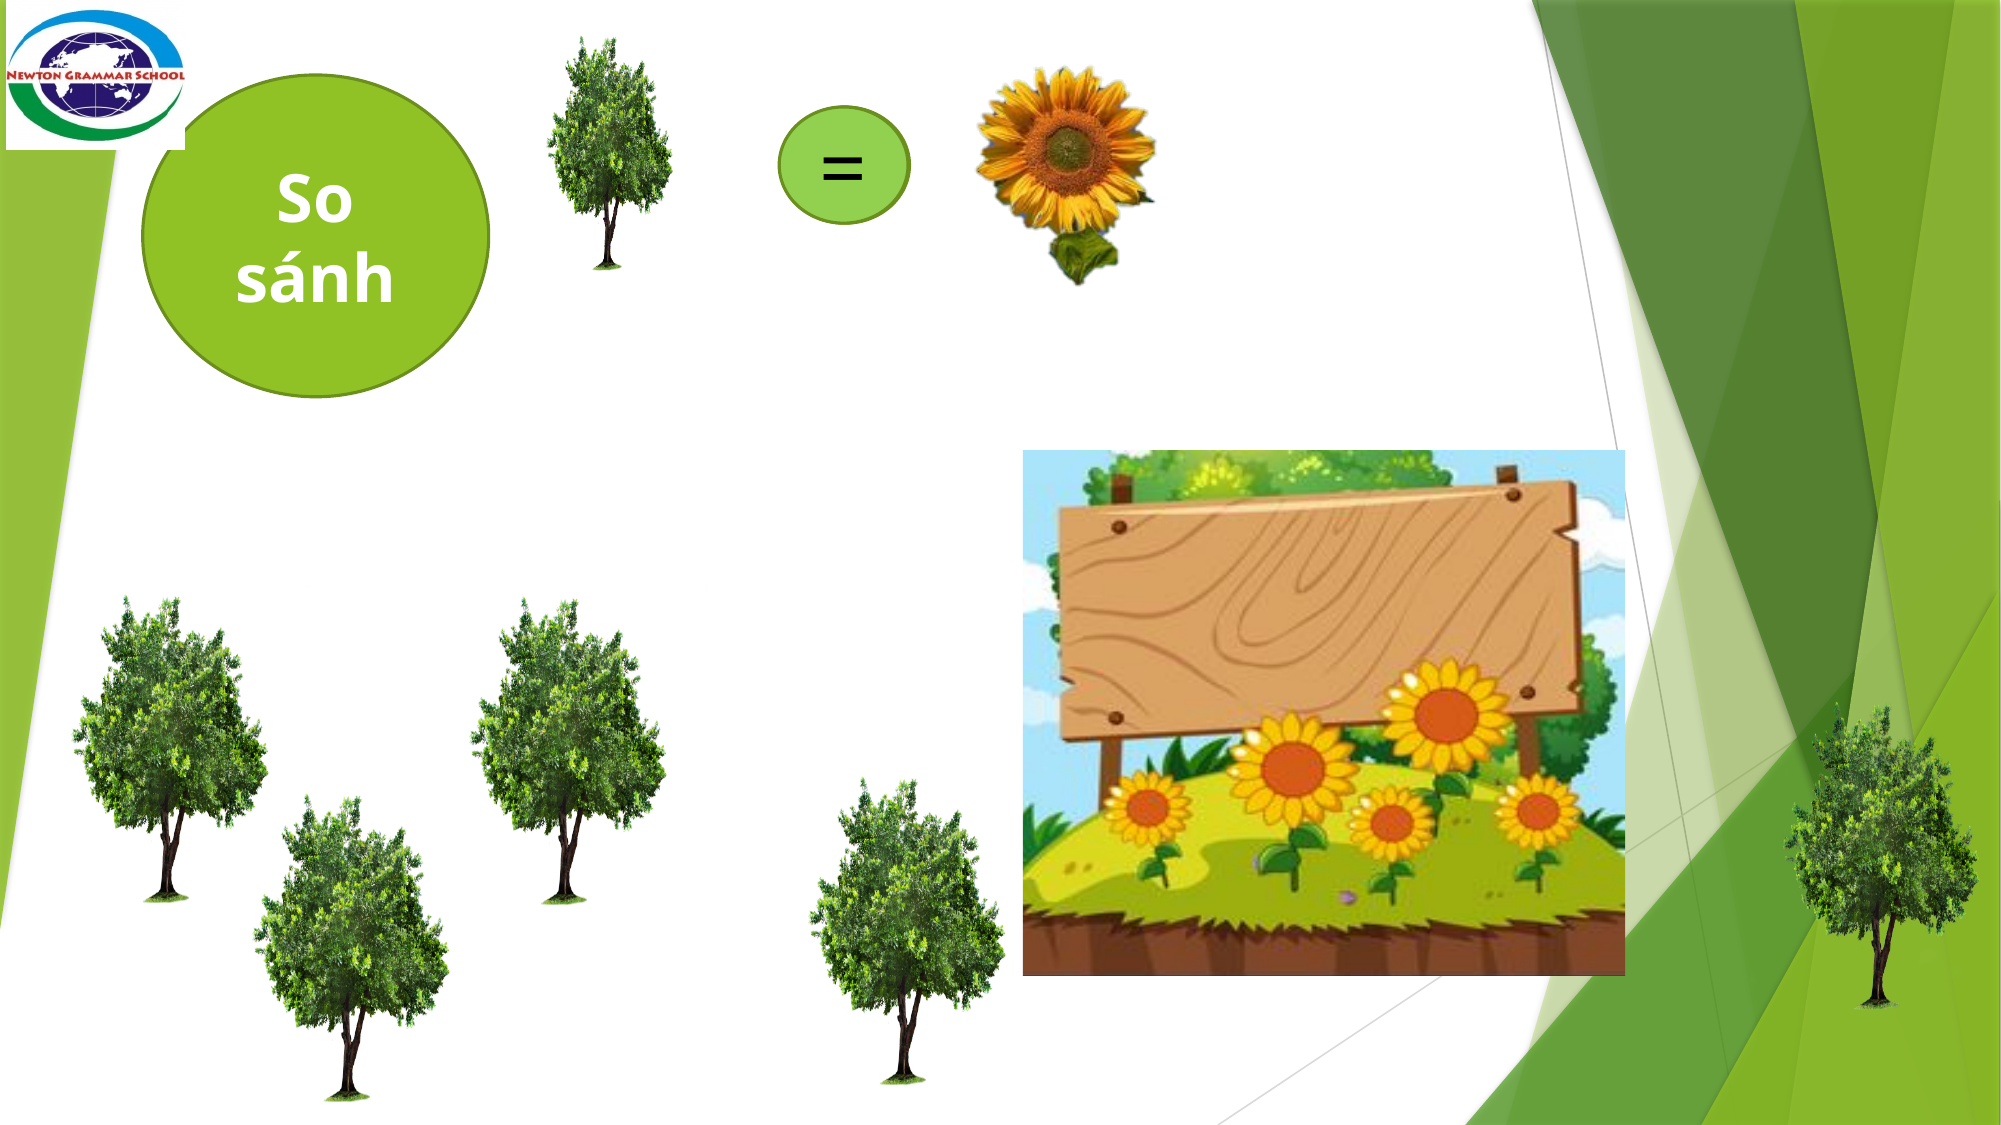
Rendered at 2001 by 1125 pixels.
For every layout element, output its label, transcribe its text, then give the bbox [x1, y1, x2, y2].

picture [5, 0, 185, 151]
picture [946, 28, 1214, 314]
picture [522, 28, 715, 272]
text_box So sánh [141, 73, 491, 399]
text_box = [777, 105, 910, 225]
picture [771, 450, 1626, 1087]
picture [35, 584, 731, 1105]
picture [1746, 692, 2000, 1013]
